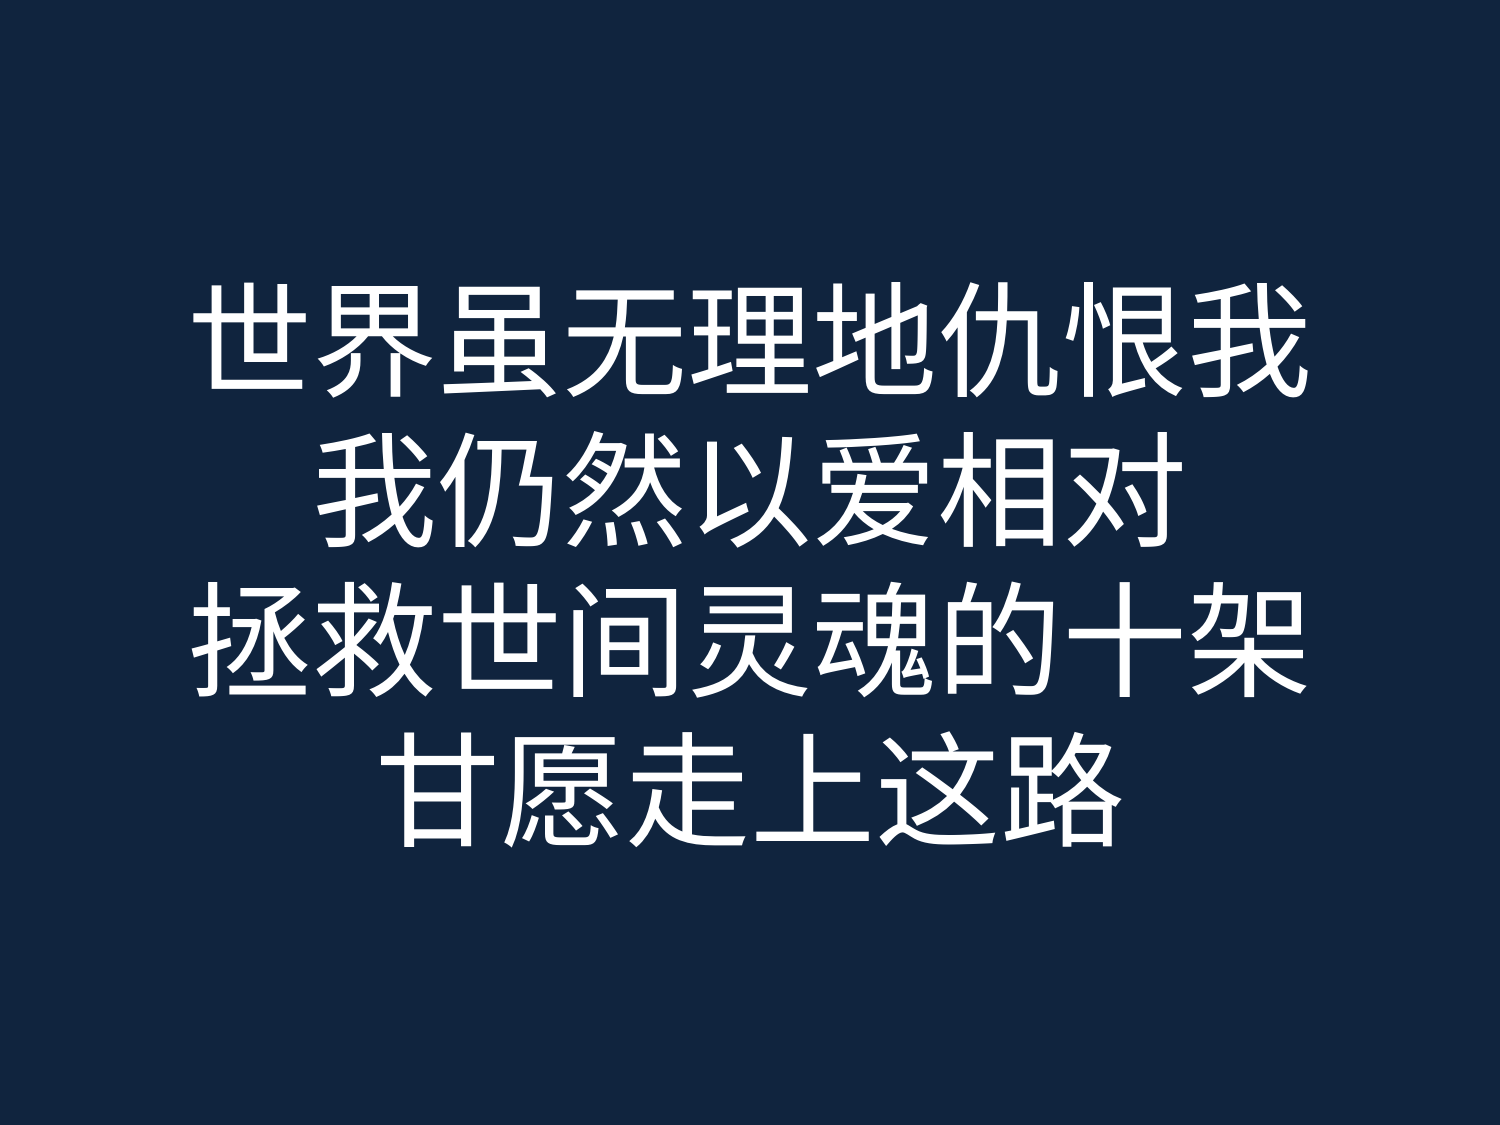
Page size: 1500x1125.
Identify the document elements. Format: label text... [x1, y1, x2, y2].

title 世界虽无理地仇恨我 我仍然以爱相对 拯救世间灵魂的十架 甘愿走上这路 [0, 0, 1500, 1125]
